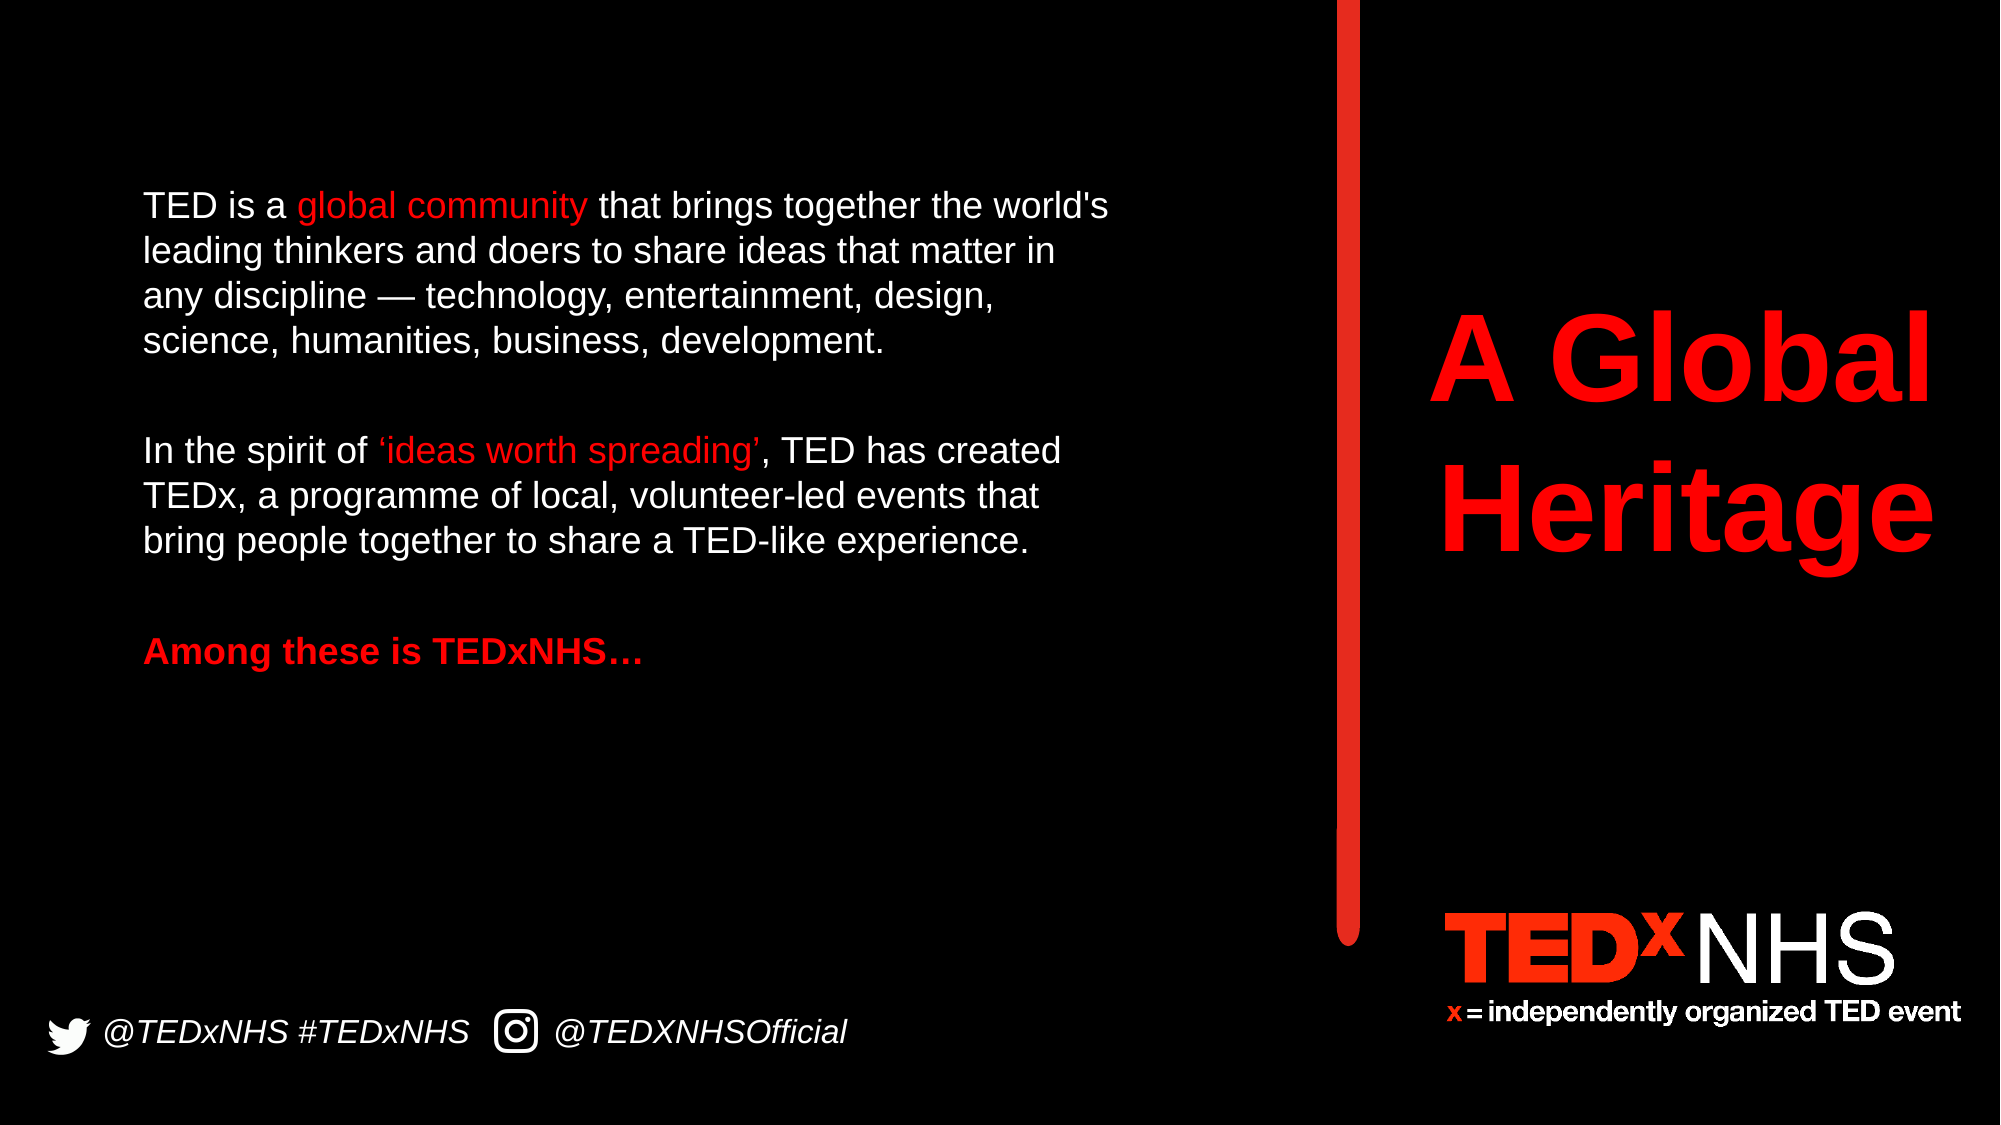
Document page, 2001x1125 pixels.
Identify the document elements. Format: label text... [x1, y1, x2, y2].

picture [494, 1009, 538, 1053]
picture [47, 1014, 91, 1059]
picture [1412, 888, 1989, 1107]
text_box TED is a global community that brings together the world's leading thinkers and doers to share ideas that matter in any discipline — technology, entertainment, design, science, humanities, business, development. In the spirit of ‘ideas worth spreading’, TED has created TEDx, a programme of local, volunteer-led events that bring people together to share a TED-like experience. Among these is TEDxNHS… [128, 173, 1129, 770]
text_box A Global Heritage [1386, 269, 1952, 630]
